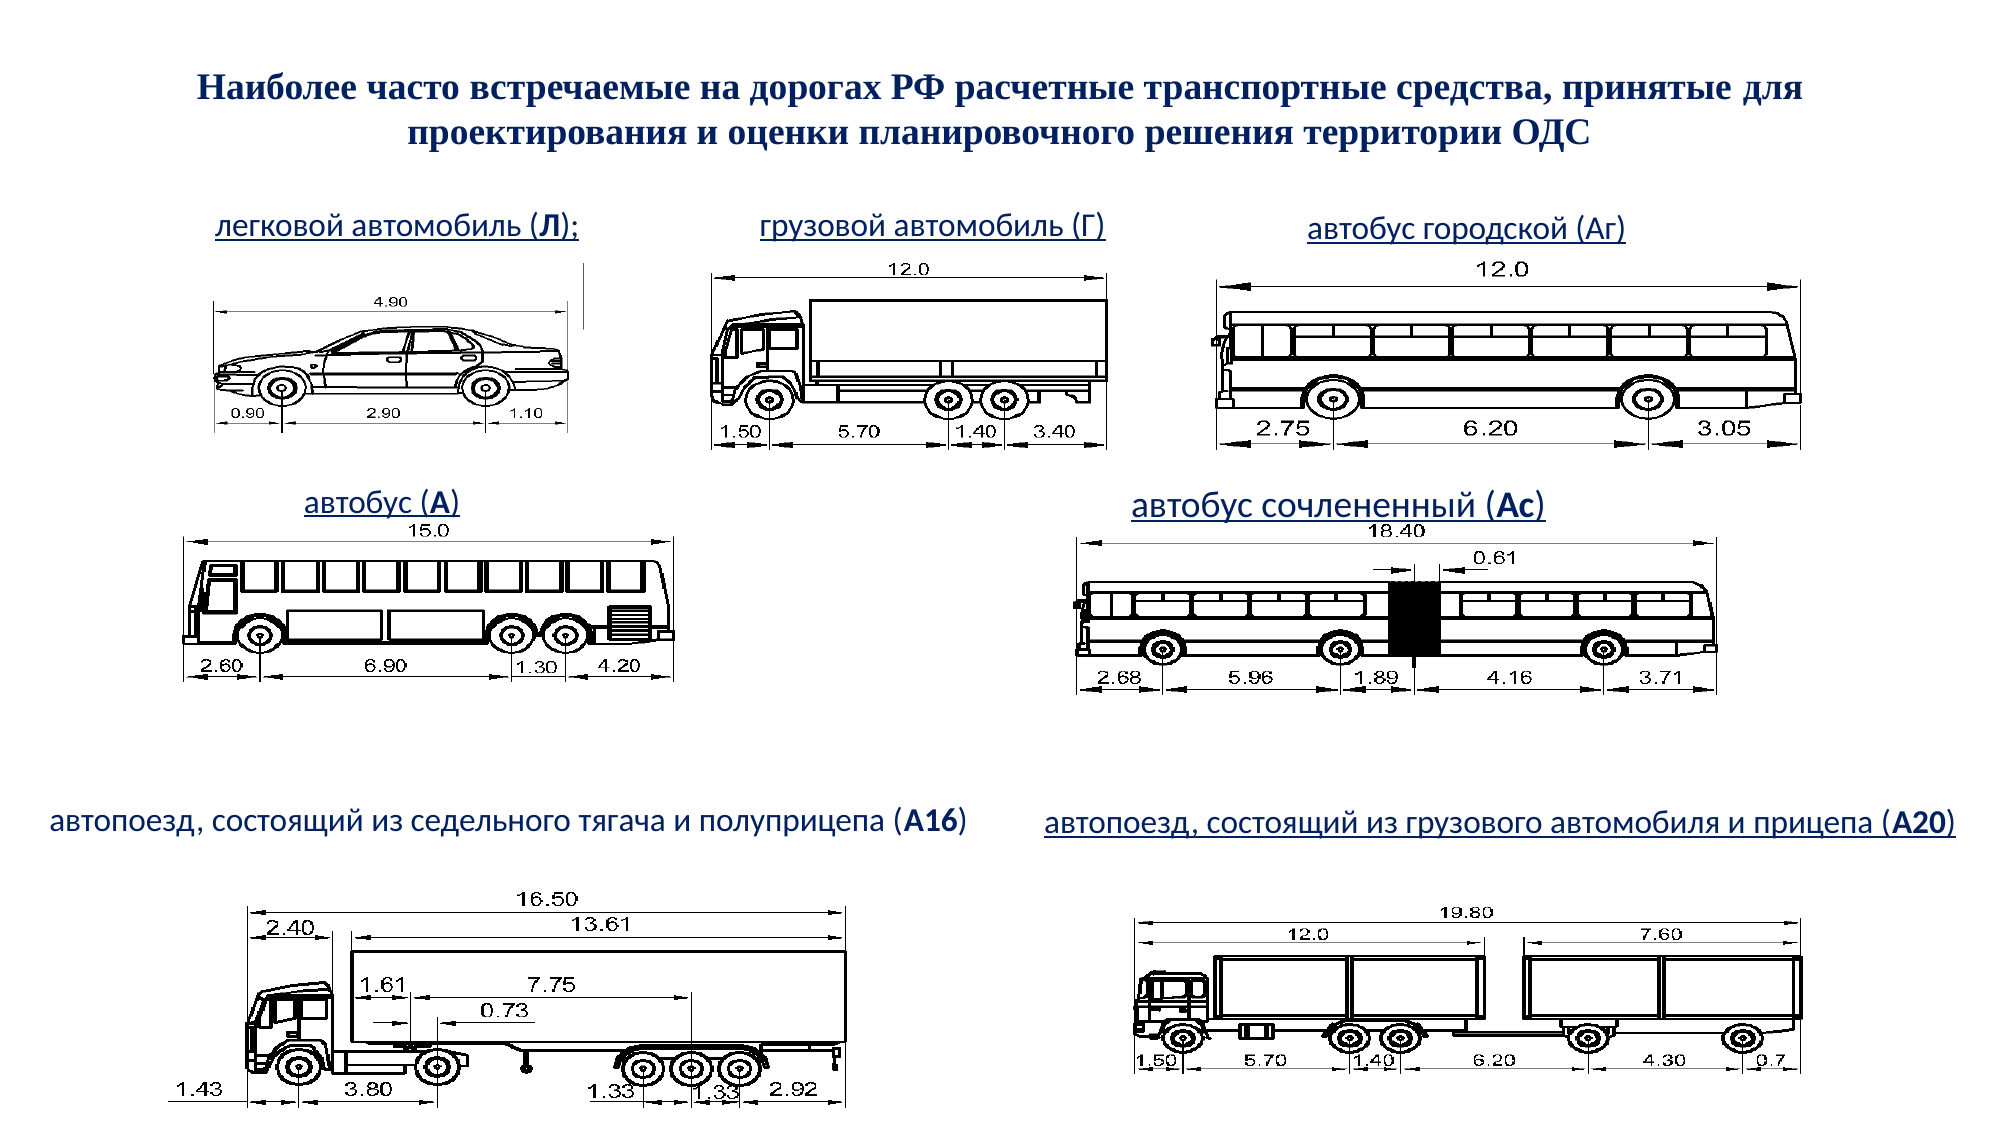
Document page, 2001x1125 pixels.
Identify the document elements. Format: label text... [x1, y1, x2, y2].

text_box Наиболее часто встречаемые на дорогах РФ расчетные транспортные средства, принятые для проектирования и оценки планировочного решения территории ОДС [165, 54, 1835, 160]
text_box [91, 195, 1822, 460]
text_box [0, 791, 2000, 1125]
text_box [161, 472, 1747, 716]
